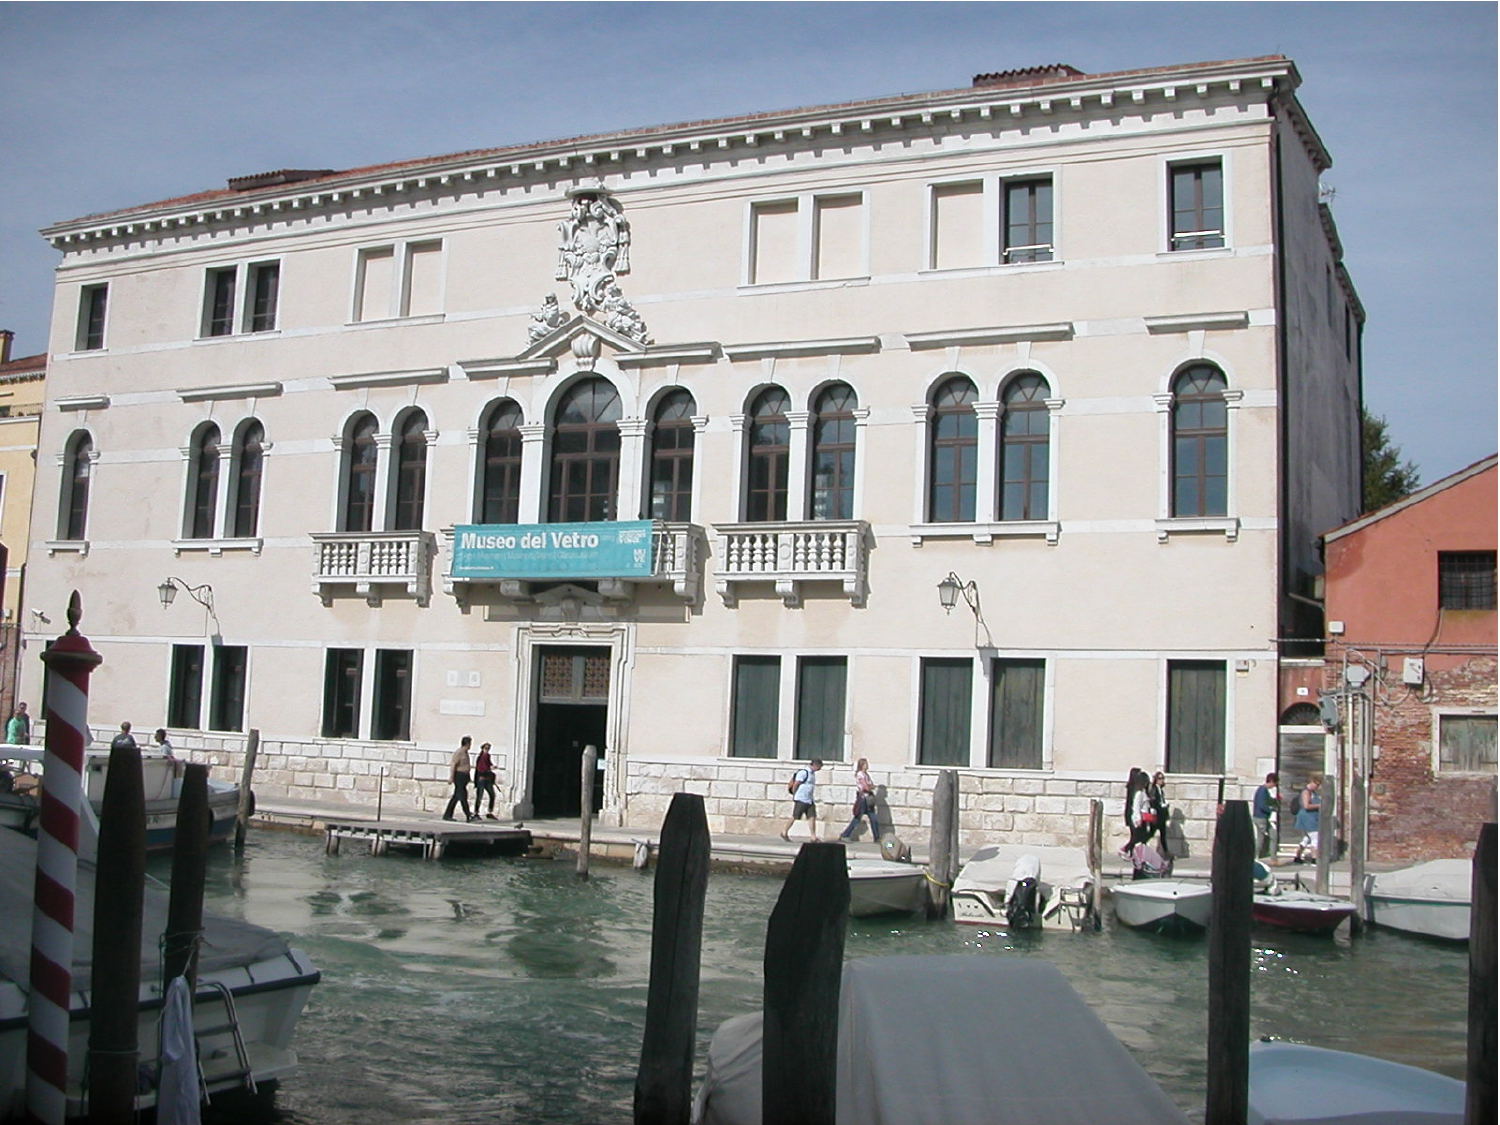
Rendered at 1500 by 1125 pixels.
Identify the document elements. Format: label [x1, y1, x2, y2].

list [0, 1, 1499, 1125]
